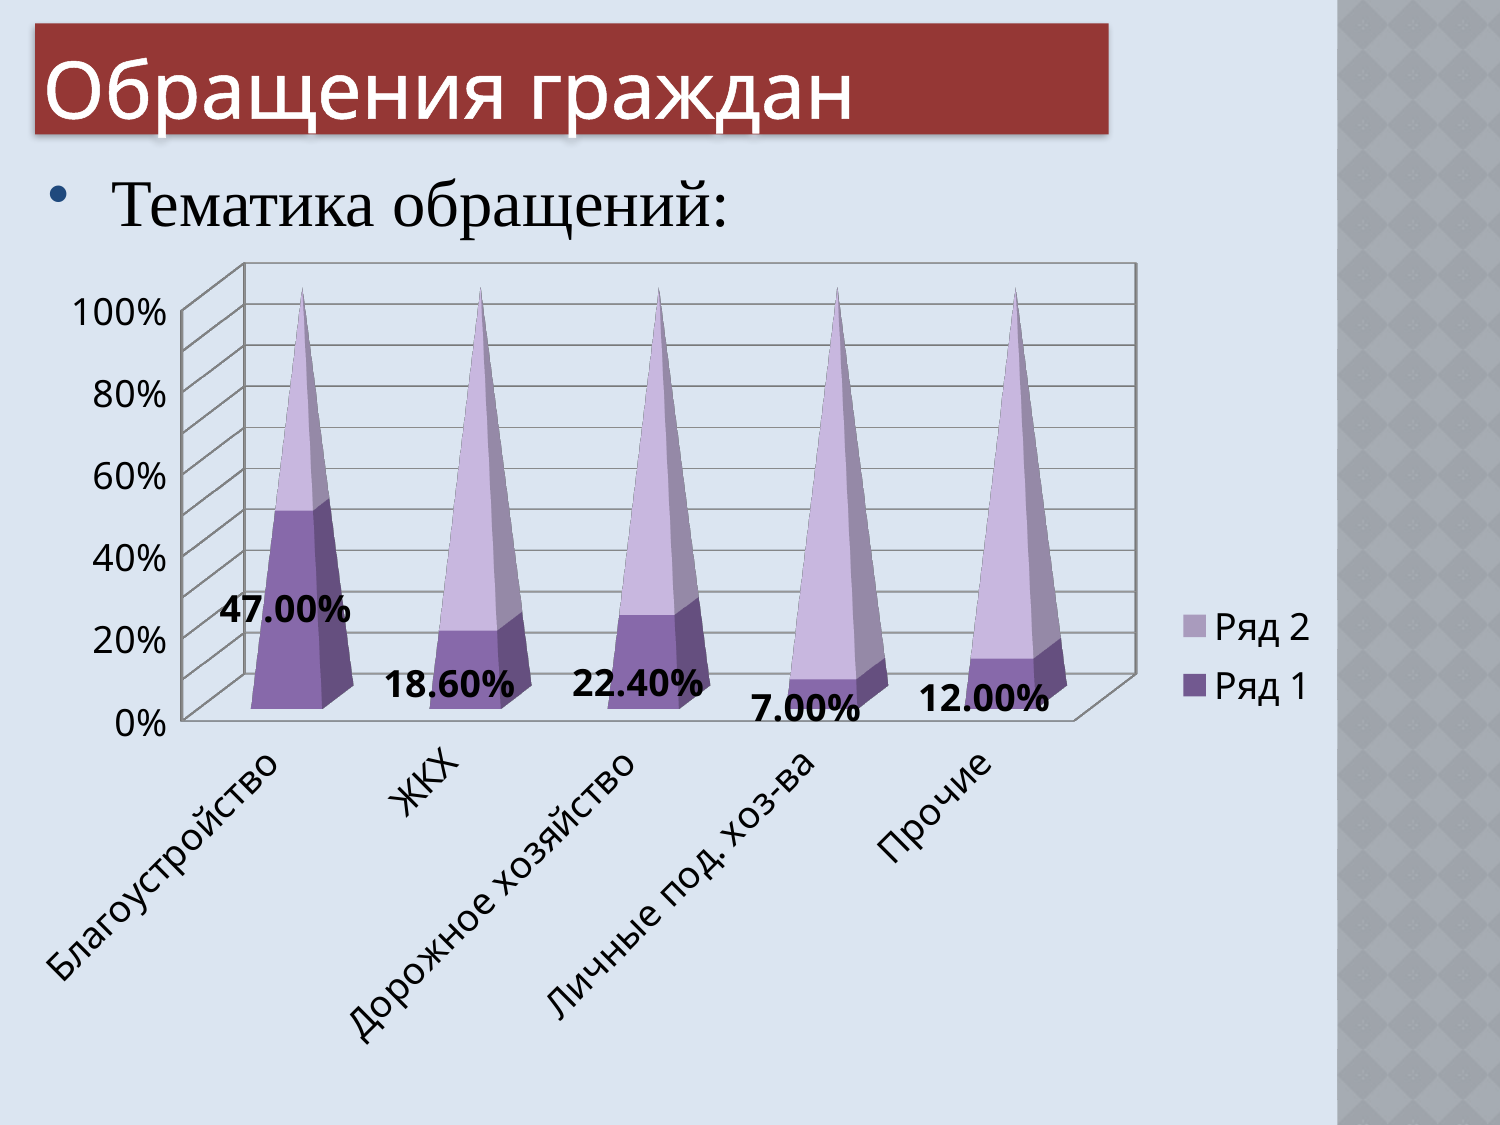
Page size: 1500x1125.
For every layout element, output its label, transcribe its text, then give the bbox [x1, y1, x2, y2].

chart [0, 245, 1337, 1066]
list Тематика обращений: [35, 152, 1223, 243]
title Обращения граждан [35, 23, 1109, 135]
